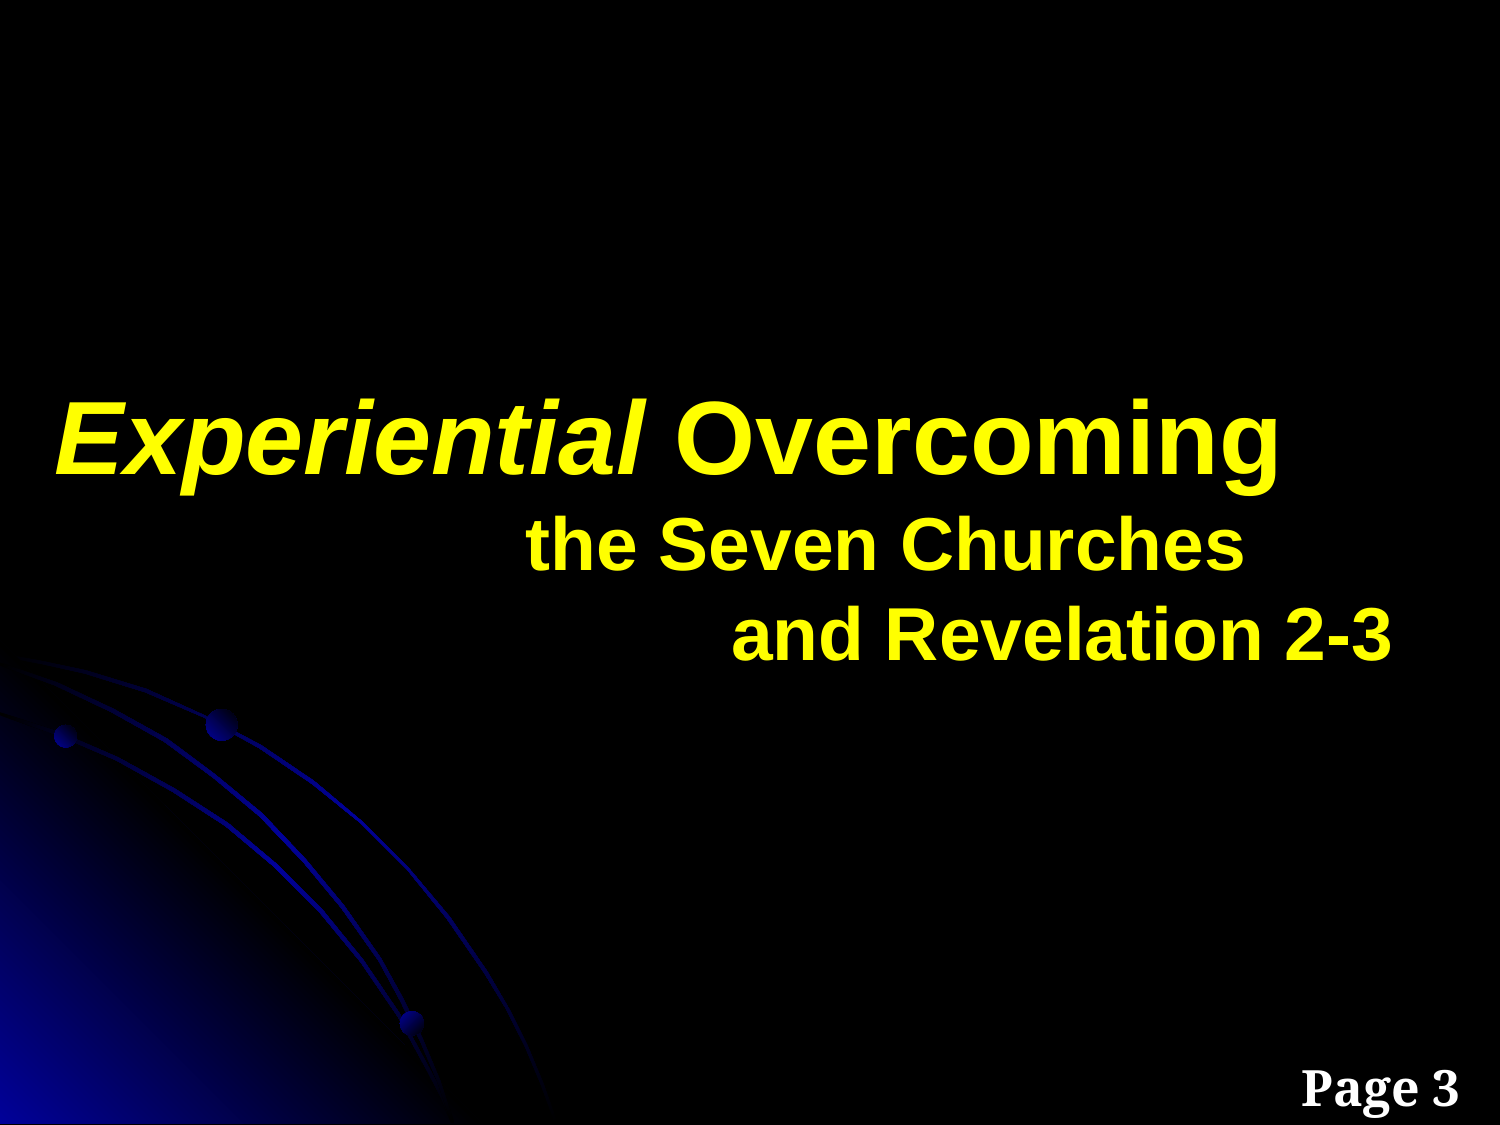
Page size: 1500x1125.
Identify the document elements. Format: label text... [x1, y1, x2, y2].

text_box Page 3 [1262, 1040, 1500, 1124]
subtitle Experiential Overcoming the Seven Churches and Revelation 2-3 [31, 362, 1494, 638]
